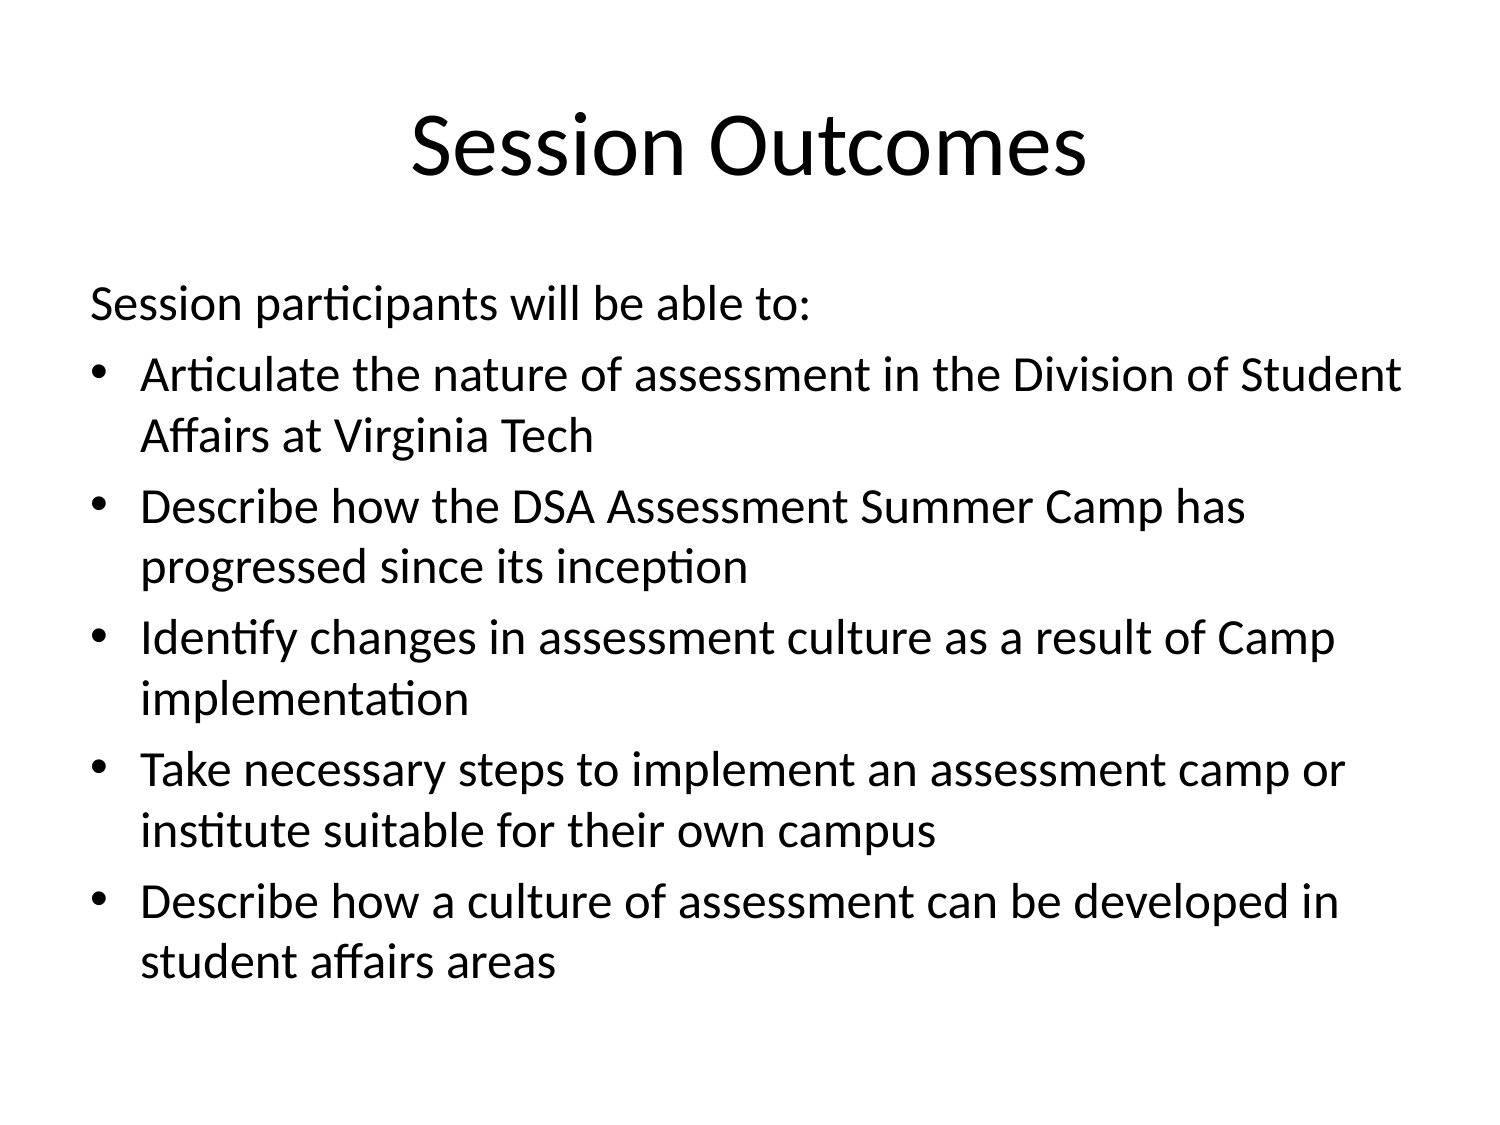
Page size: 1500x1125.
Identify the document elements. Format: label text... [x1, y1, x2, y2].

list Session participants will be able to: Articulate the nature of assessment in the Division of Student Affairs at Virginia Tech Describe how the DSA Assessment Summer Camp has progressed since its inception Identify changes in assessment culture as a result of Camp implementation Take necessary steps to implement an assessment camp or institute suitable for their own campus Describe how a culture of assessment can be developed in student affairs areas [75, 262, 1425, 1005]
title Session Outcomes [75, 45, 1425, 233]
